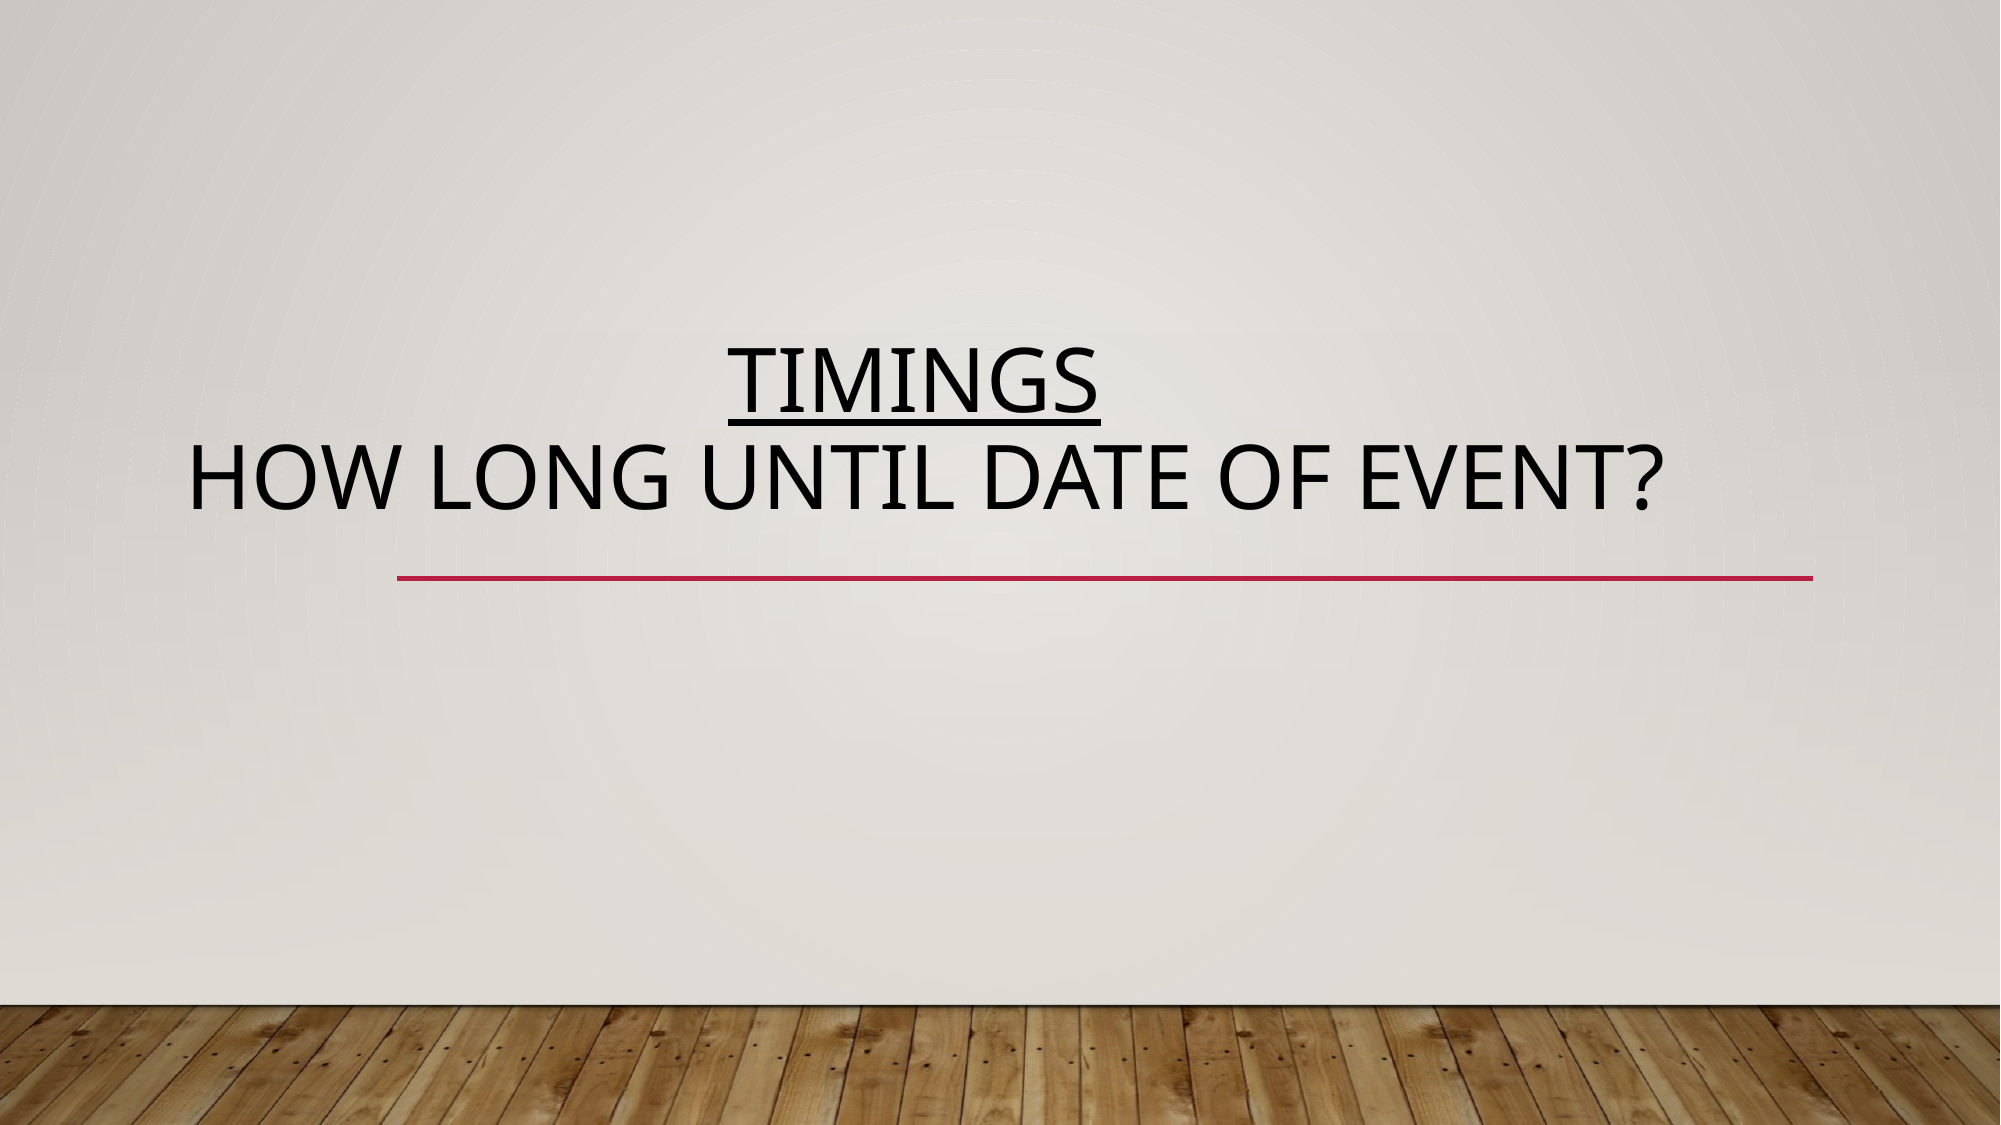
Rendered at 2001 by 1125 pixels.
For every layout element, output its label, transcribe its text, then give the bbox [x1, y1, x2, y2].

picture [0, 1005, 2000, 1125]
title TIMINGS HOW LONG UNTIL DATE OF EVENT? [144, 298, 1685, 636]
